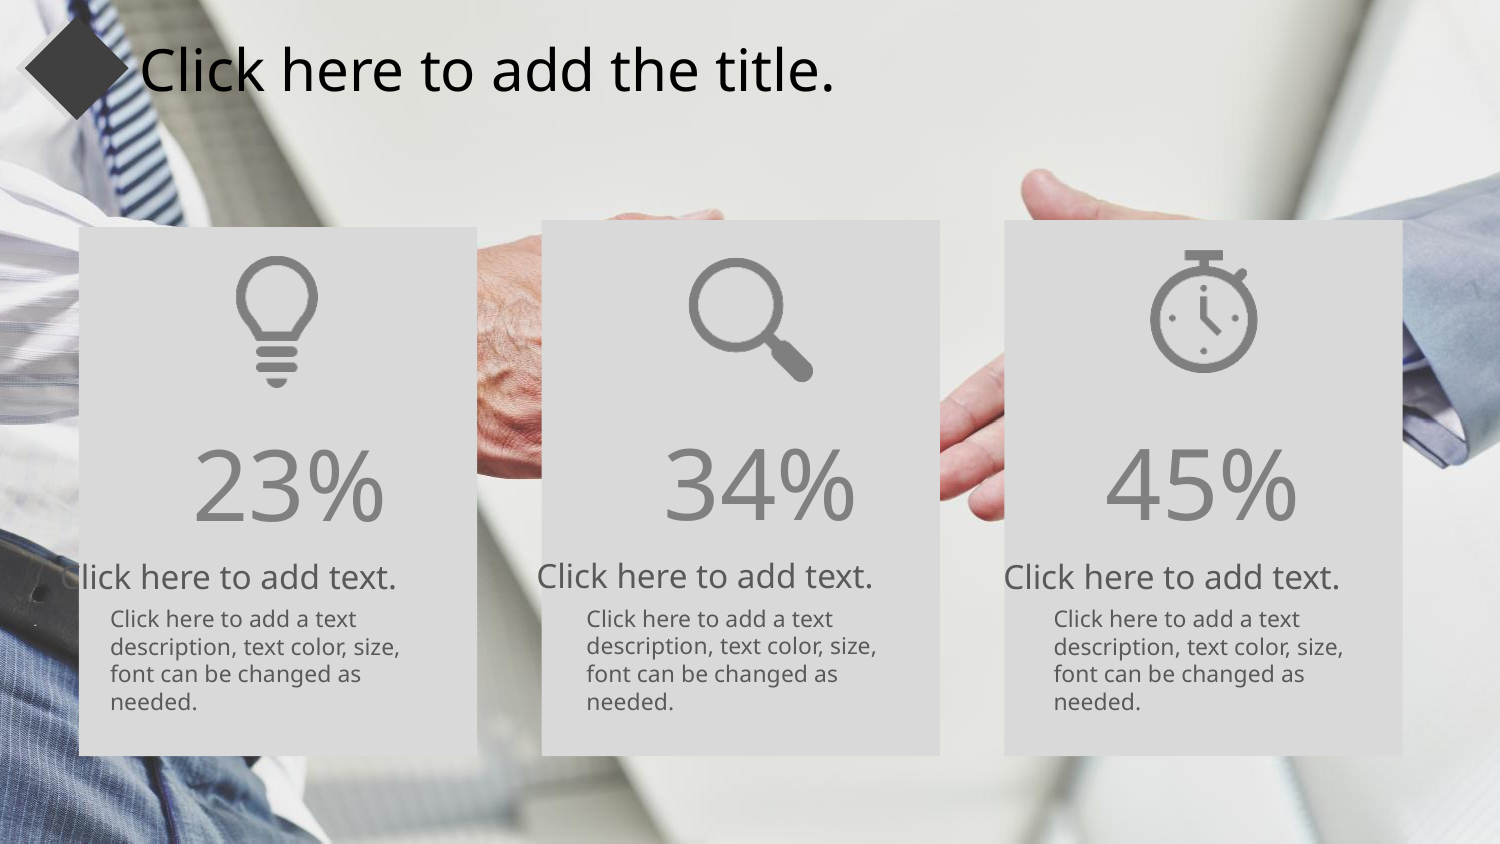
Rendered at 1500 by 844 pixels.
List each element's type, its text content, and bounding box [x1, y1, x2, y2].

text_box Click here to add text. [988, 528, 1357, 604]
text_box [78, 226, 478, 757]
picture [675, 244, 826, 395]
text_box [1003, 219, 1404, 757]
text_box Click here to add the title. [124, 25, 922, 111]
text_box Click here to add a text description, text color, size, font can be changed as needed. [95, 597, 446, 723]
text_box Click here to add text. [44, 528, 413, 604]
text_box Click here to add a text description, text color, size, font can be changed as needed. [571, 597, 922, 722]
text_box [0, 0, 1500, 844]
text_box [541, 219, 941, 757]
picture [1128, 236, 1279, 387]
text_box Click here to add text. [521, 528, 889, 603]
text_box 34% [648, 414, 874, 528]
picture [201, 246, 352, 397]
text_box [30, 31, 114, 105]
text_box Click here to add a text description, text color, size, font can be changed as needed. [1038, 597, 1389, 723]
text_box 23% [177, 415, 402, 528]
text_box 45% [1091, 414, 1316, 528]
